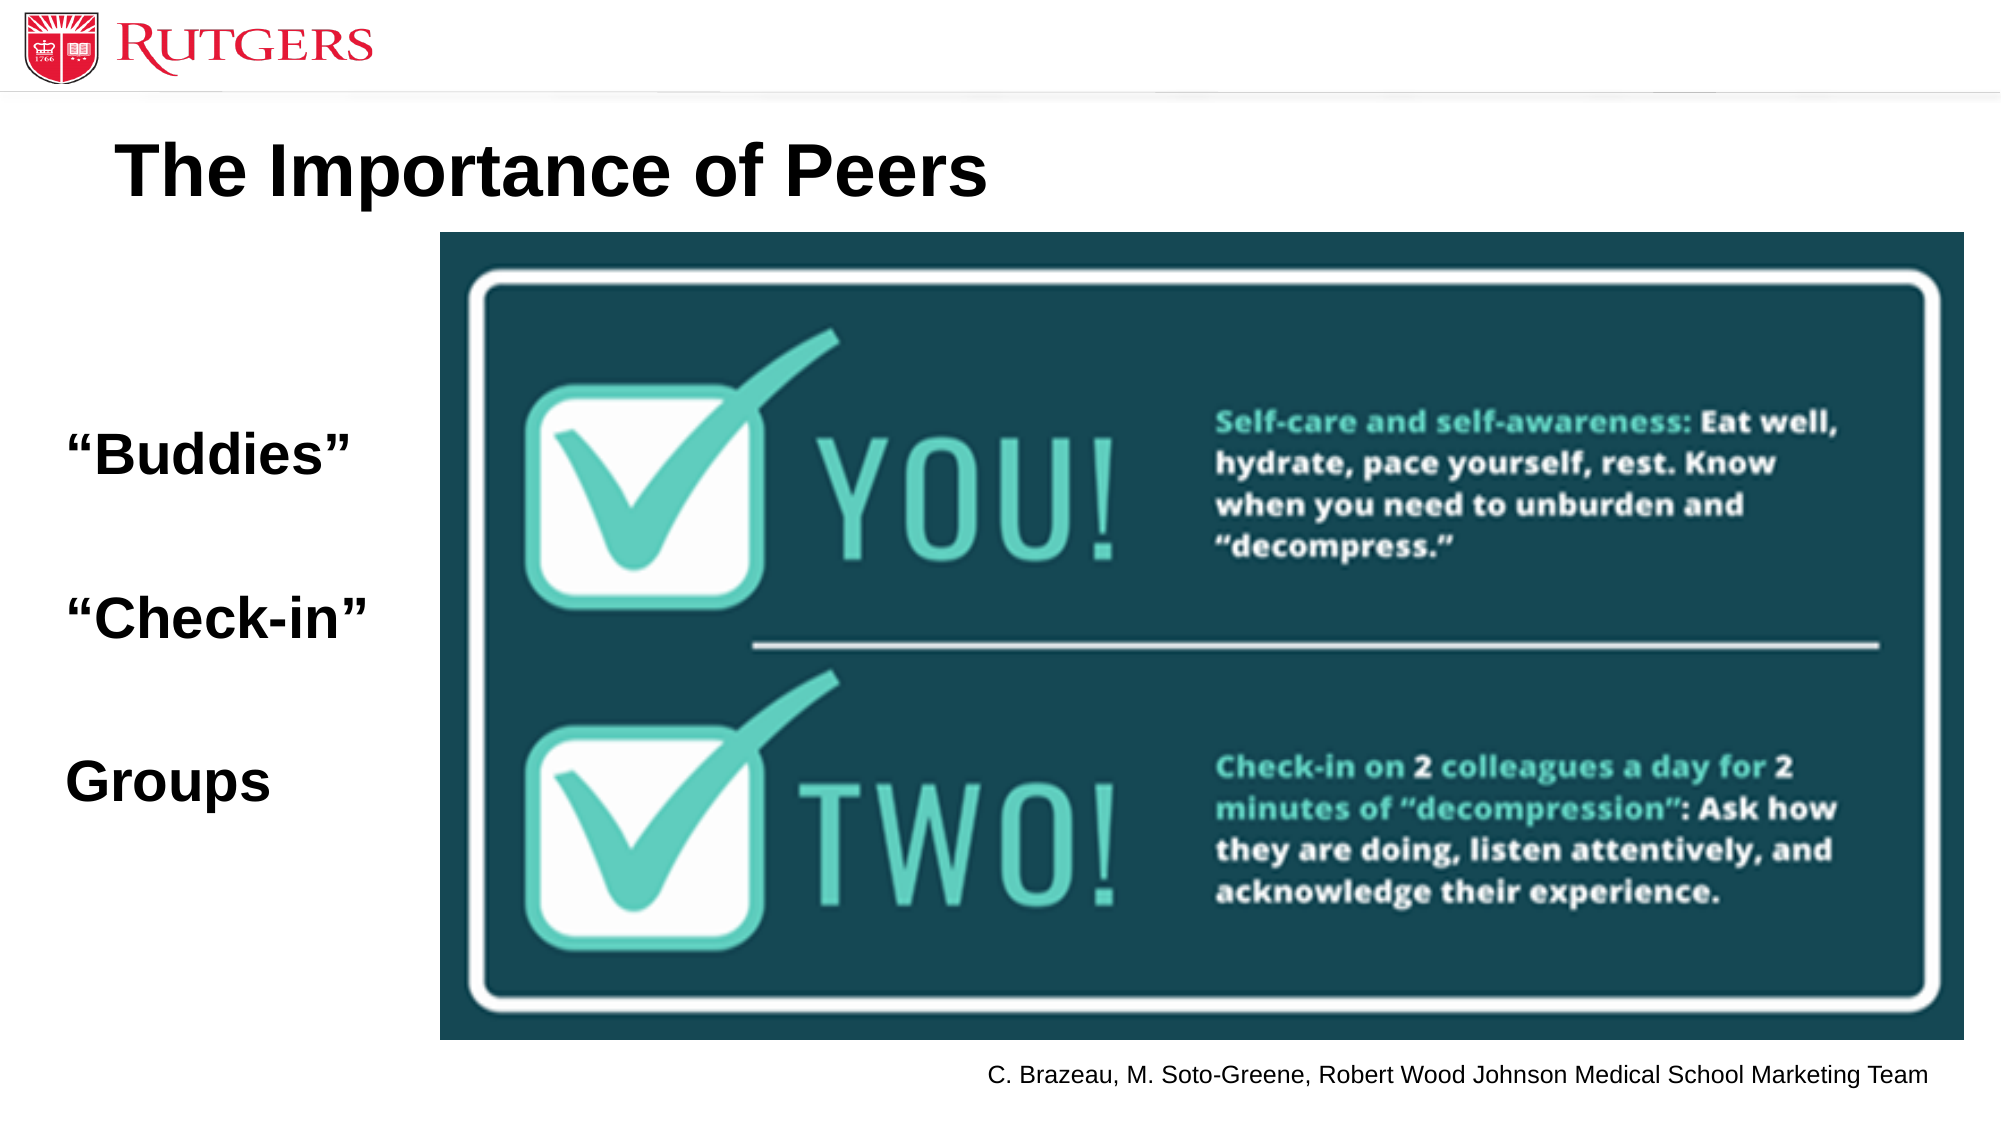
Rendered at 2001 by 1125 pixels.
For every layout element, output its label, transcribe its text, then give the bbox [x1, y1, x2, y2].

title The Importance of Peers [99, 99, 1900, 233]
picture [439, 232, 1964, 1040]
text_box C. Brazeau, M. Soto-Greene, Robert Wood Johnson Medical School Marketing Team [955, 1049, 1946, 1099]
list “Buddies” “Check-in” Groups [50, 409, 434, 964]
